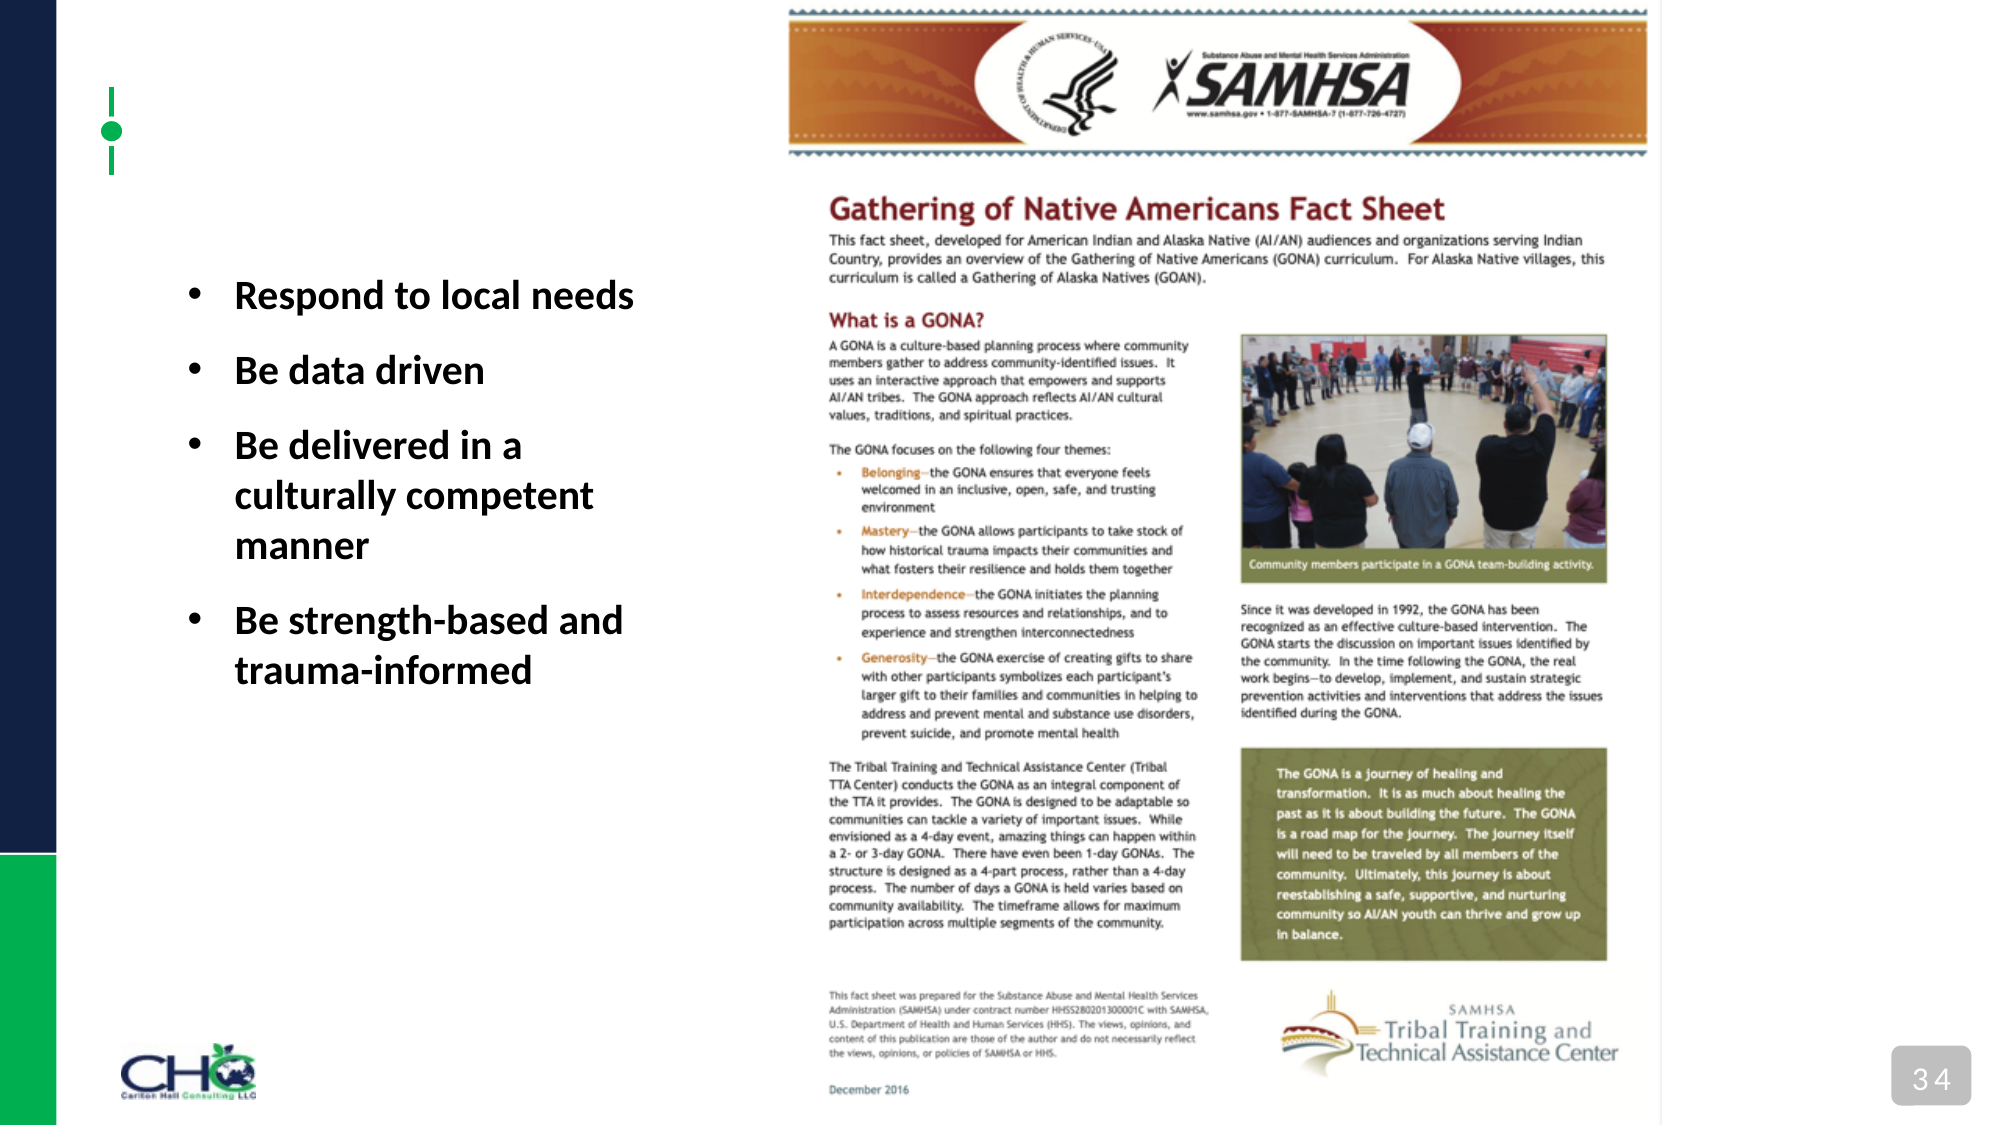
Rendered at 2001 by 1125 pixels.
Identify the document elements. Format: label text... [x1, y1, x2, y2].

text_box Respond to local needs Be data driven Be delivered in a culturally competent manner Be strength-based and trauma-informed [173, 260, 679, 701]
picture [781, 0, 1662, 1125]
picture [121, 1043, 256, 1100]
